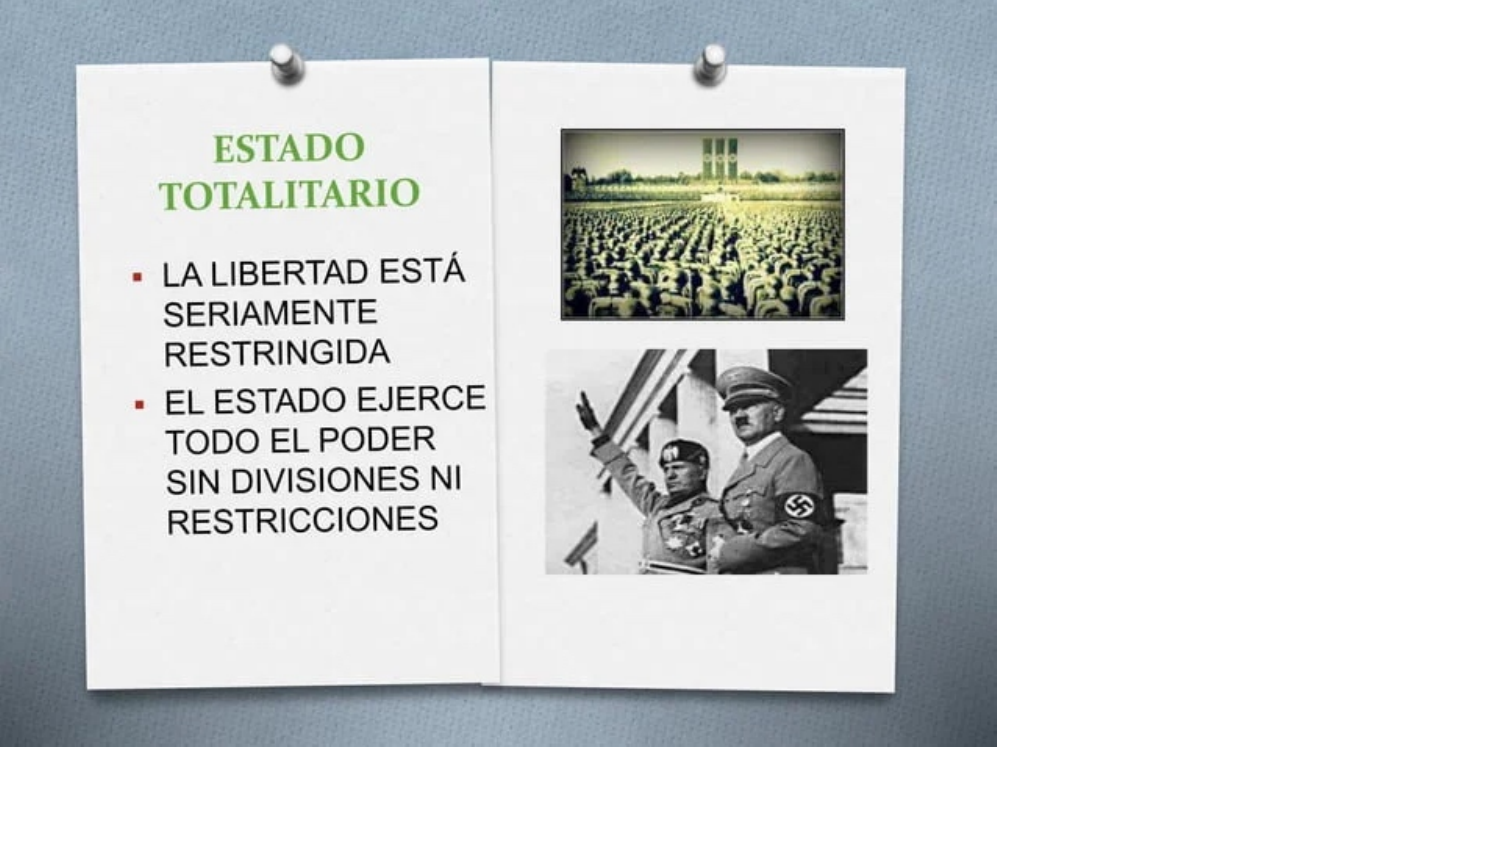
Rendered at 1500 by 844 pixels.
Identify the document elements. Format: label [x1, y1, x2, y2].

picture [0, 0, 997, 748]
